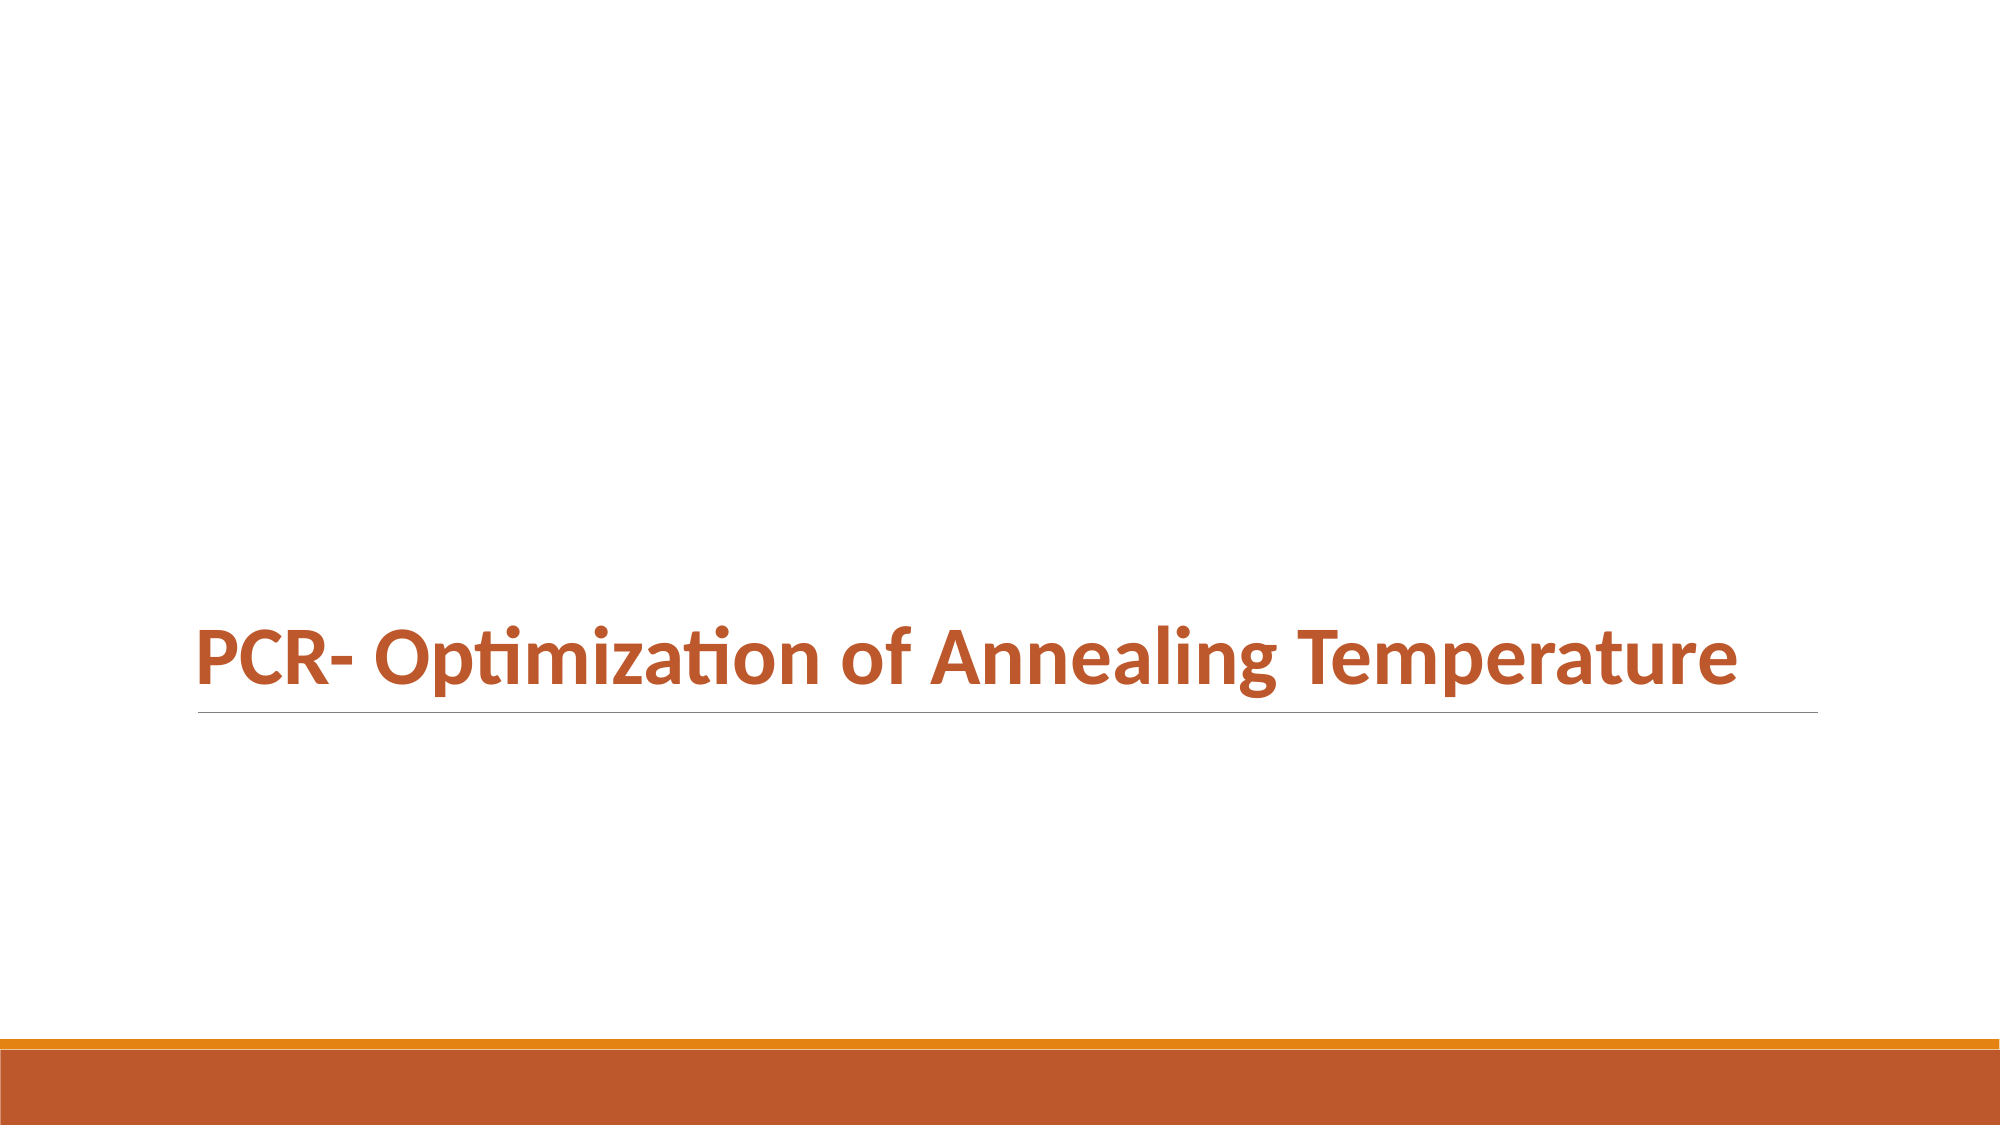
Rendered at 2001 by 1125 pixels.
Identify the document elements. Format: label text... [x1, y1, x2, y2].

title PCR- Optimization of Annealing Temperature [180, 124, 1830, 710]
